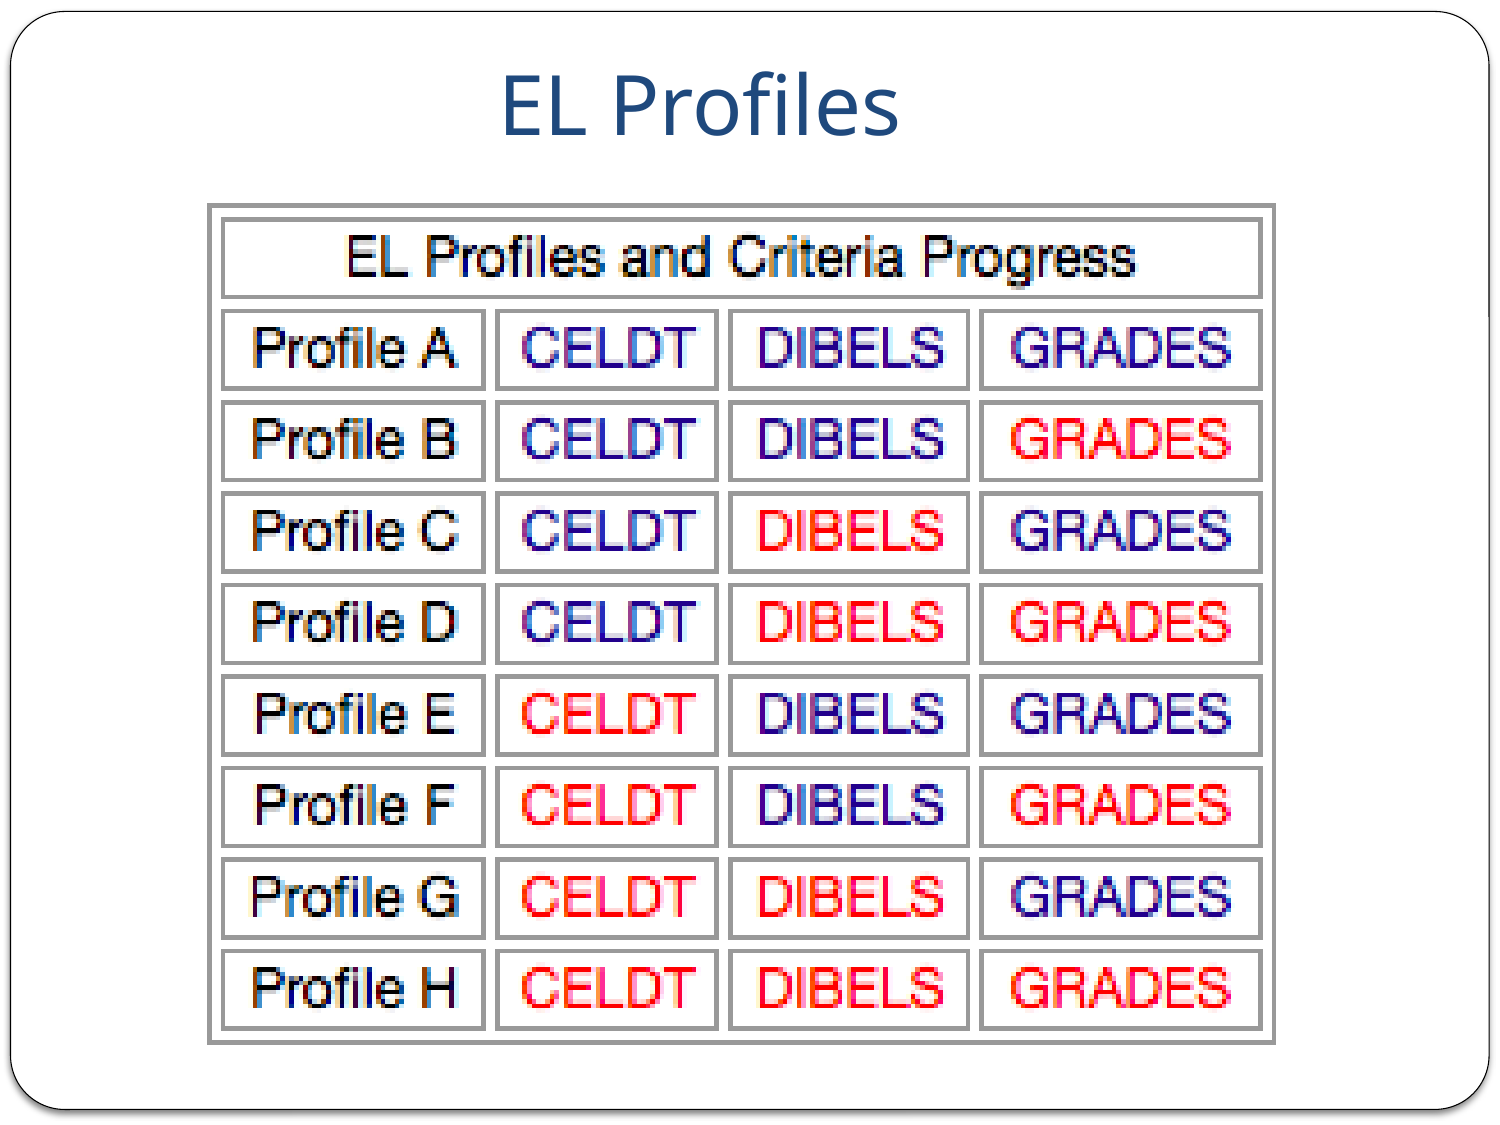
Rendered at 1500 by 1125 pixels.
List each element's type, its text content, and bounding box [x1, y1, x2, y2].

picture [162, 149, 1351, 1092]
title EL Profiles [62, 24, 1338, 168]
